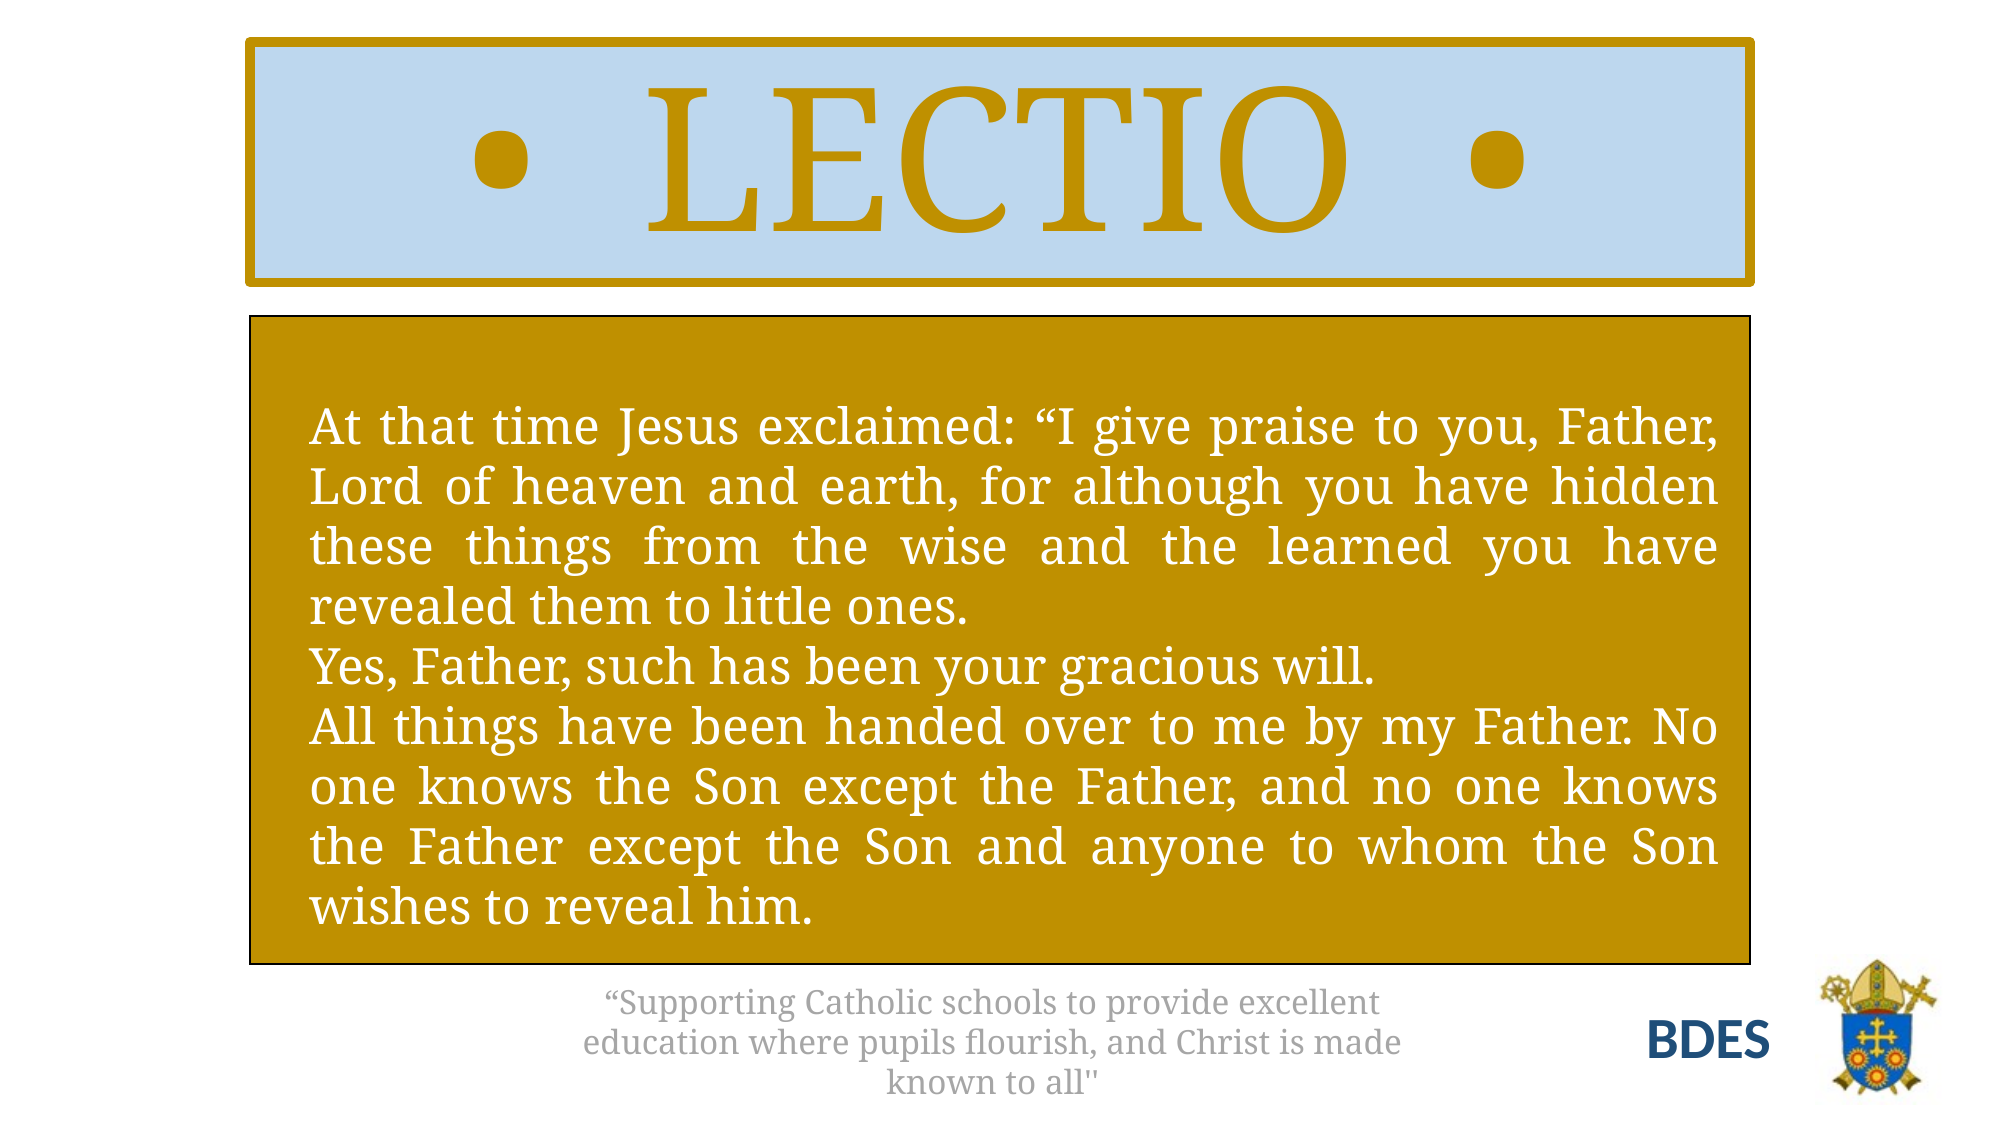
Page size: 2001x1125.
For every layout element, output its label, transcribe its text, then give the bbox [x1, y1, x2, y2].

text_box BDES [1631, 992, 1815, 1078]
picture [1815, 954, 1943, 1105]
text_box At that time Jesus exclaimed: “I give praise to you, Father, Lord of heaven and earth, for although you have hidden these things from the wise and the learned you have revealed them to little ones. Yes, Father, such has been your gracious will. All things have been handed over to me by my Father. No one knows the Son except the Father, and no one knows the Father except the Son and anyone to whom the Son wishes to reveal him. [294, 387, 1735, 1003]
text_box [249, 315, 1751, 965]
text_box • LECTIO • [249, 41, 1750, 283]
footer “Supporting Catholic schools to provide excellent education where pupils flourish, and Christ is made known to all'' [544, 1003, 1442, 1106]
